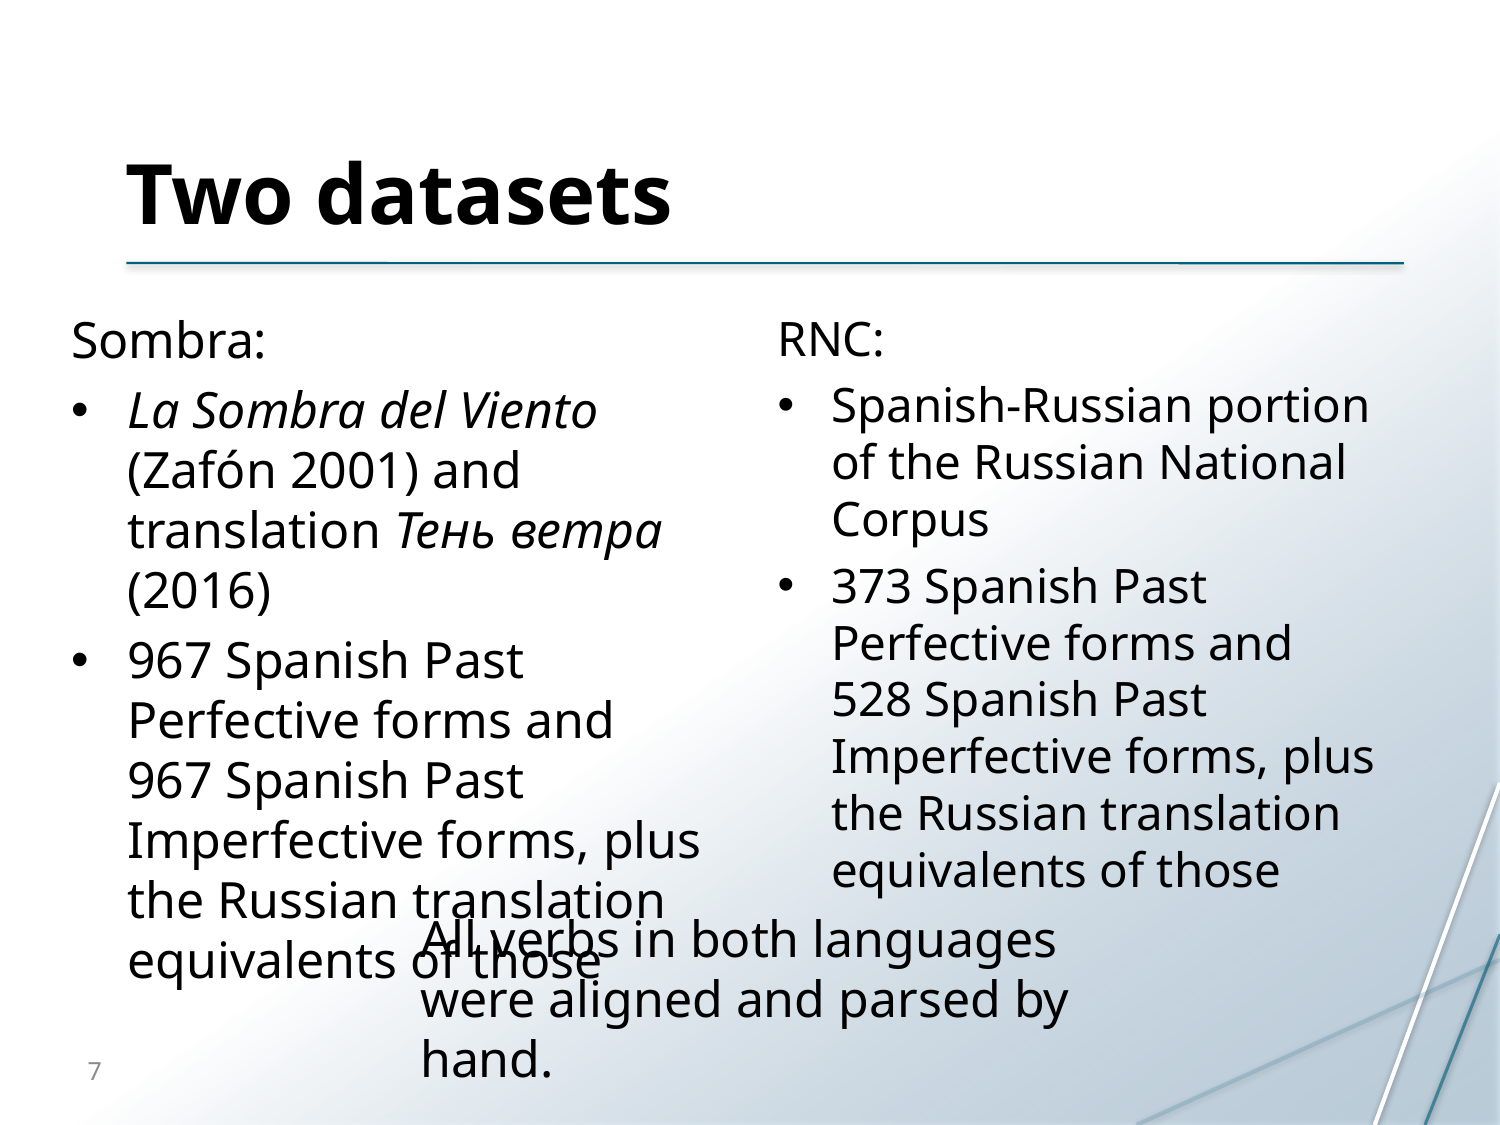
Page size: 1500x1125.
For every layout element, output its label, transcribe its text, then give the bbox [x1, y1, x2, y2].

slide_number 7 [54, 1042, 117, 1103]
list RNC: Spanish-Russian portion of the Russian National Corpus 373 Spanish Past Perfective forms and 528 Spanish Past Imperfective forms, plus the Russian translation equivalents of those [762, 301, 1403, 940]
list Sombra: La Sombra del Viento (Zafón 2001) and translation Тень ветра (2016) 967 Spanish Past Perfective forms and 967 Spanish Past Imperfective forms, plus the Russian translation equivalents of those [56, 301, 719, 687]
text_box All verbs in both languages were aligned and parsed by hand. [405, 899, 1108, 1119]
title Two datasets [109, 49, 1403, 249]
